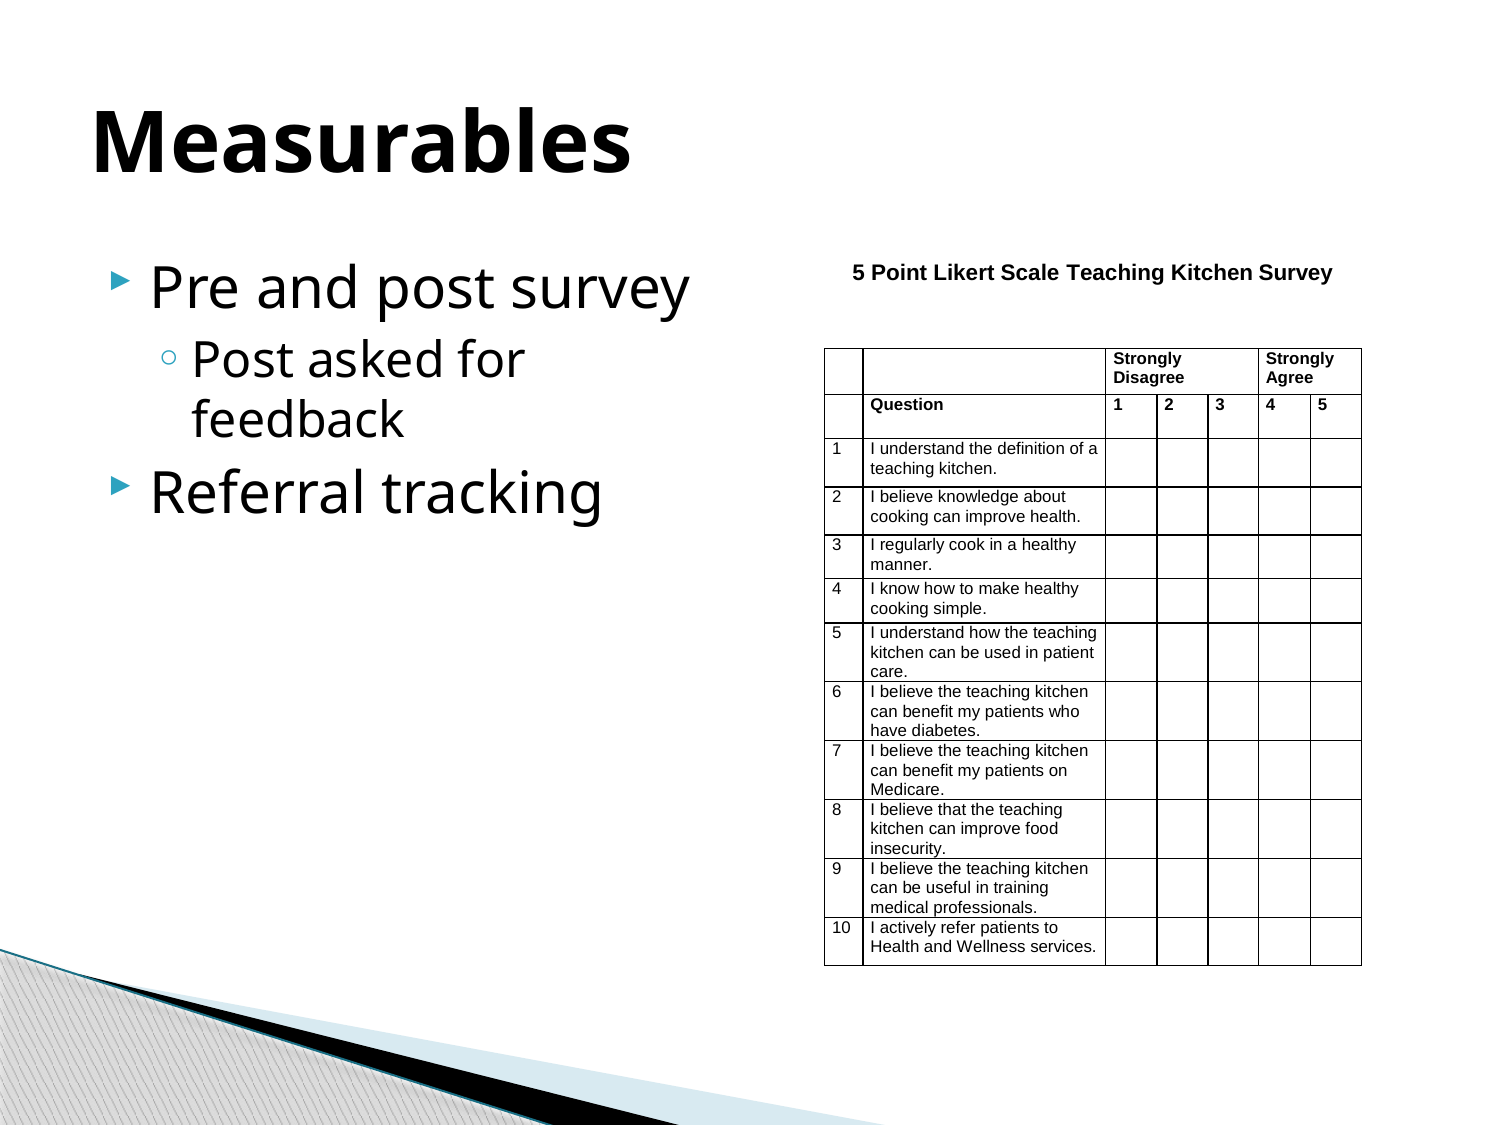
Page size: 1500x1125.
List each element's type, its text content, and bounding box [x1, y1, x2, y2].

list Pre and post survey Post asked for feedback Referral tracking [75, 243, 738, 986]
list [773, 242, 1414, 986]
title Measurables [75, 45, 1425, 233]
